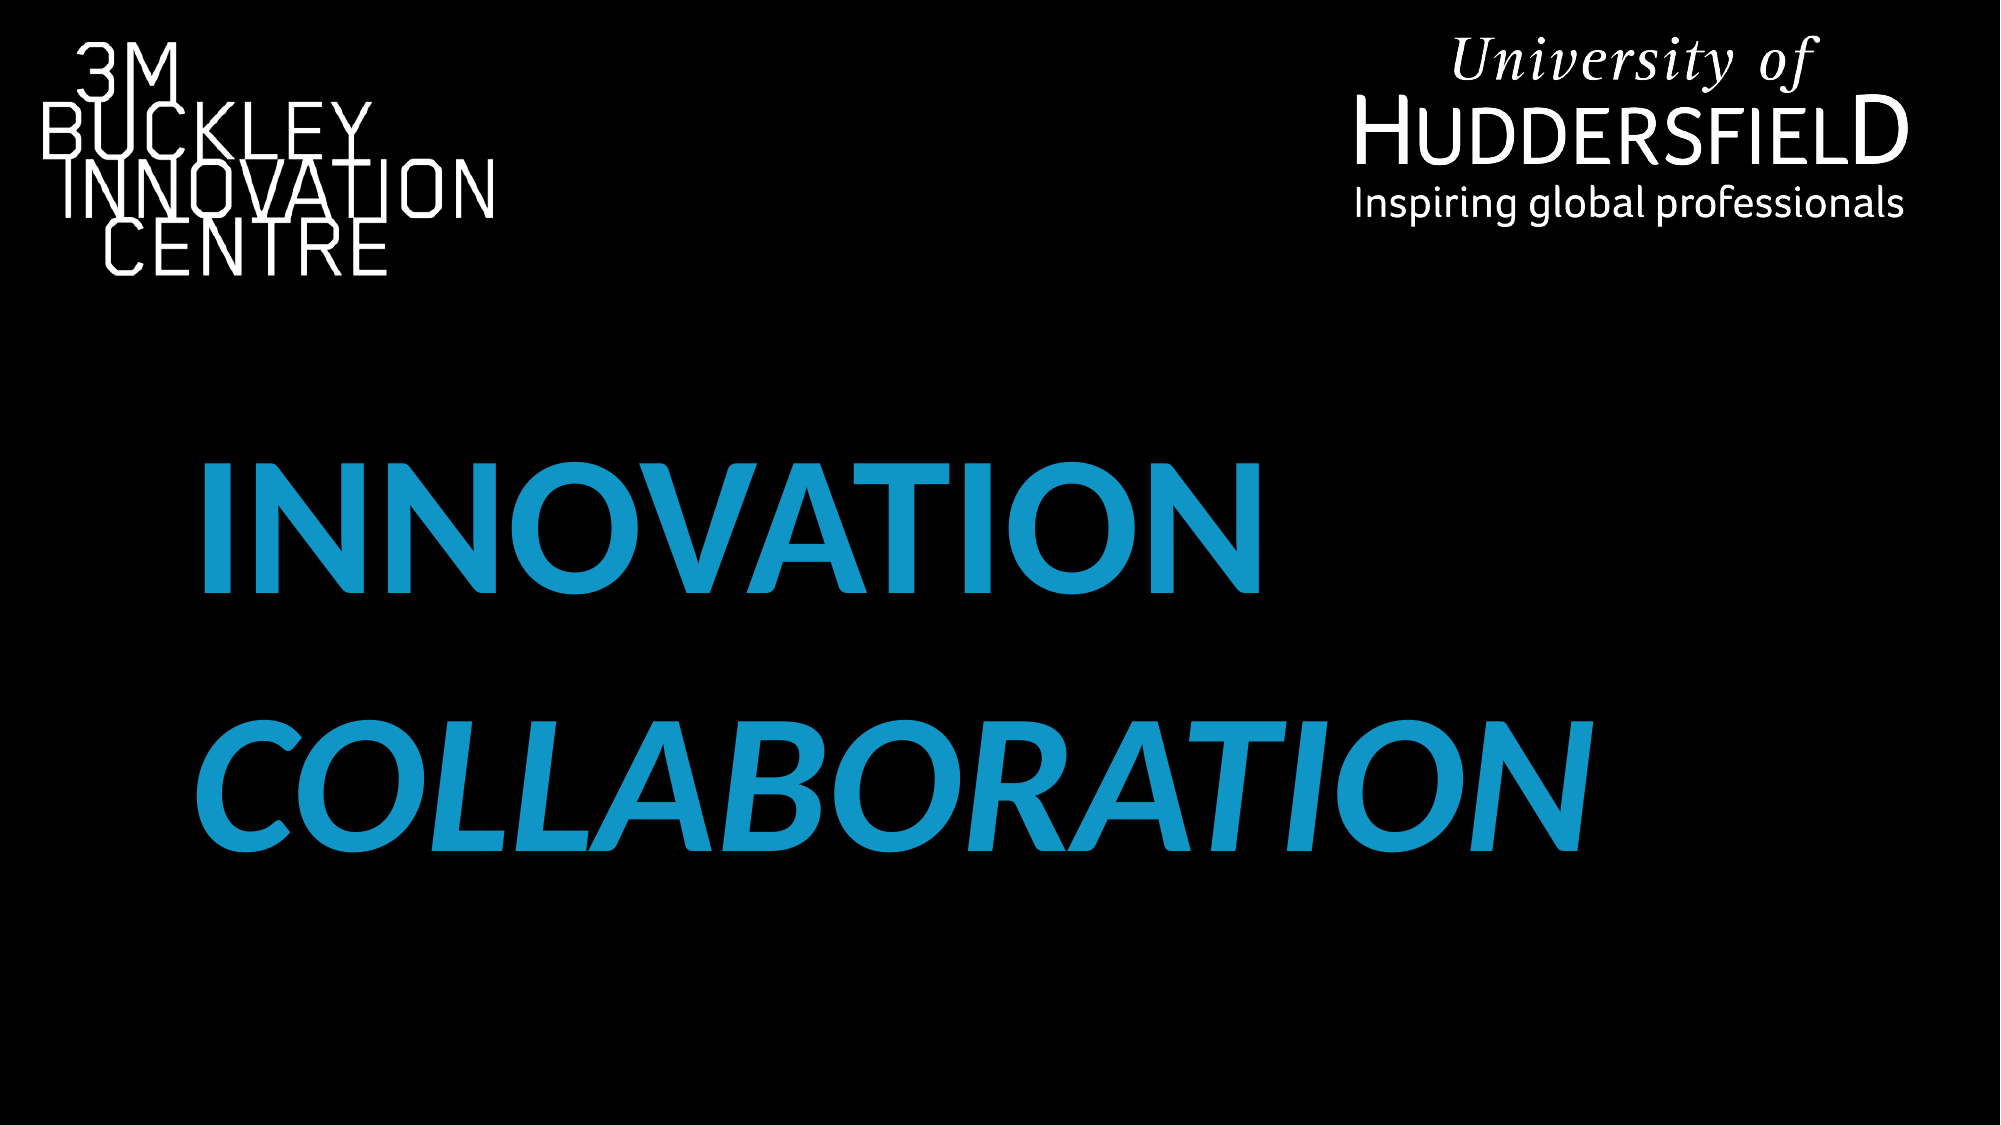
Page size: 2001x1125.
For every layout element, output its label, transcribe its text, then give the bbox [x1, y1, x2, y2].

picture [1329, 0, 1935, 275]
text_box INNOVATION [176, 386, 1862, 641]
picture [43, 20, 493, 296]
text_box COLLABORATION [176, 643, 1862, 899]
